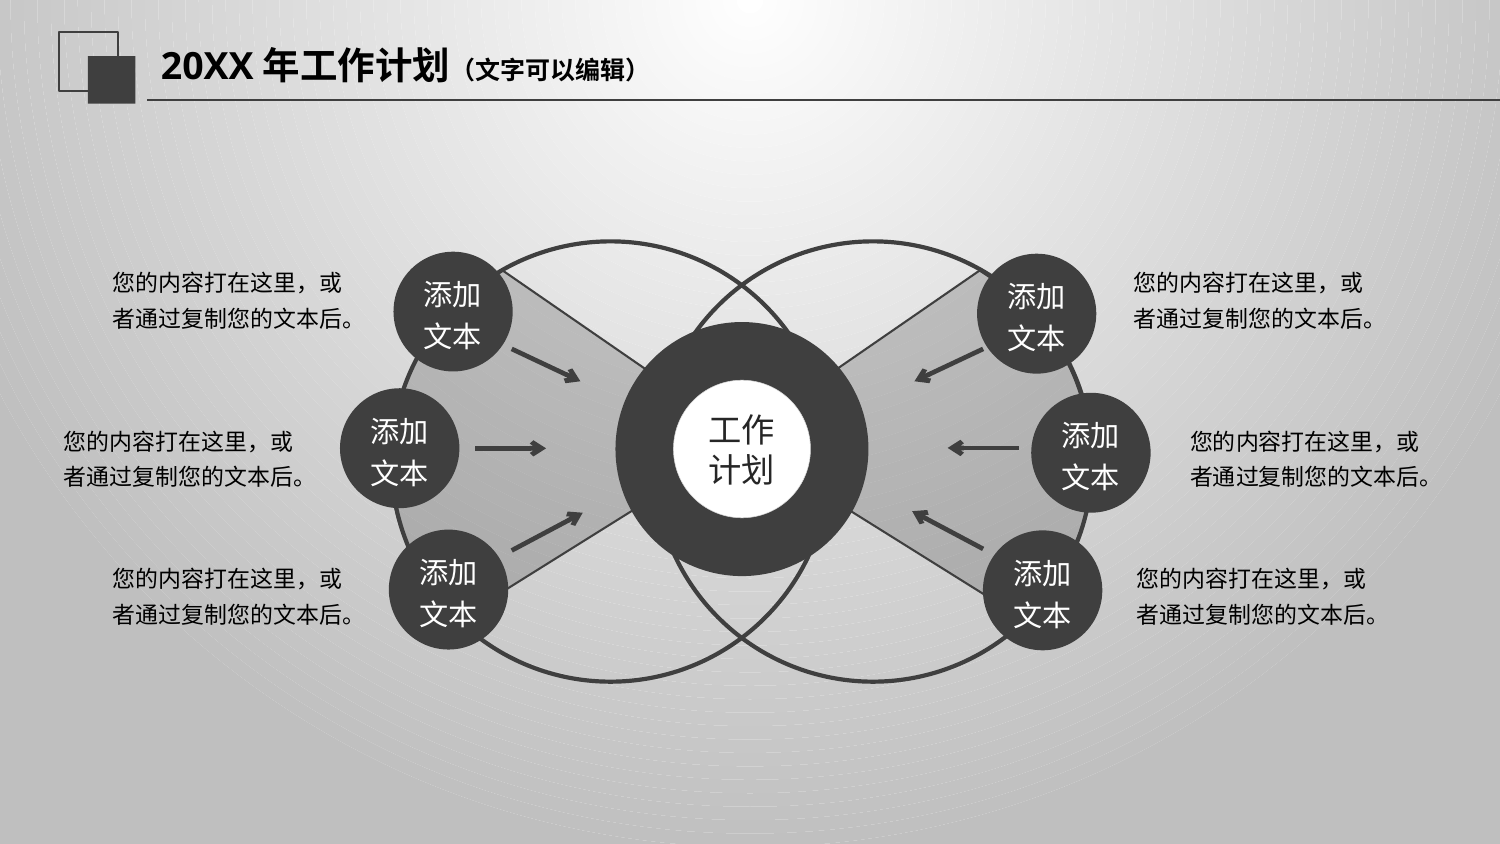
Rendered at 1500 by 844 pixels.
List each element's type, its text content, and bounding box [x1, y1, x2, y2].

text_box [615, 321, 869, 577]
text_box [914, 348, 984, 382]
text_box 您的内容打在这里，或者通过复制您的文本后。 [53, 413, 311, 496]
text_box [691, 241, 1087, 682]
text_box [511, 348, 581, 382]
text_box 您的内容打在这里，或者通过复制您的文本后。 [1122, 255, 1381, 338]
text_box 您的内容打在这里，或者通过复制您的文本后。 [1125, 550, 1384, 634]
text_box 添加文本 [339, 388, 460, 509]
text_box 添加文本 [388, 529, 509, 650]
text_box 添加文本 [1031, 392, 1151, 513]
text_box 添加文本 [982, 530, 1103, 651]
text_box 添加文本 [393, 251, 513, 372]
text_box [511, 512, 583, 551]
text_box 添加文本 [977, 253, 1097, 374]
title 20XX年工作计划（文字可以编辑） [145, 32, 680, 97]
text_box [396, 241, 741, 682]
text_box 您的内容打在这里，或者通过复制您的文本后。 [101, 550, 360, 634]
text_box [911, 510, 984, 550]
text_box 您的内容打在这里，或者通过复制您的文本后。 [101, 255, 363, 338]
text_box 您的内容打在这里，或者通过复制您的文本后。 [1178, 413, 1437, 496]
